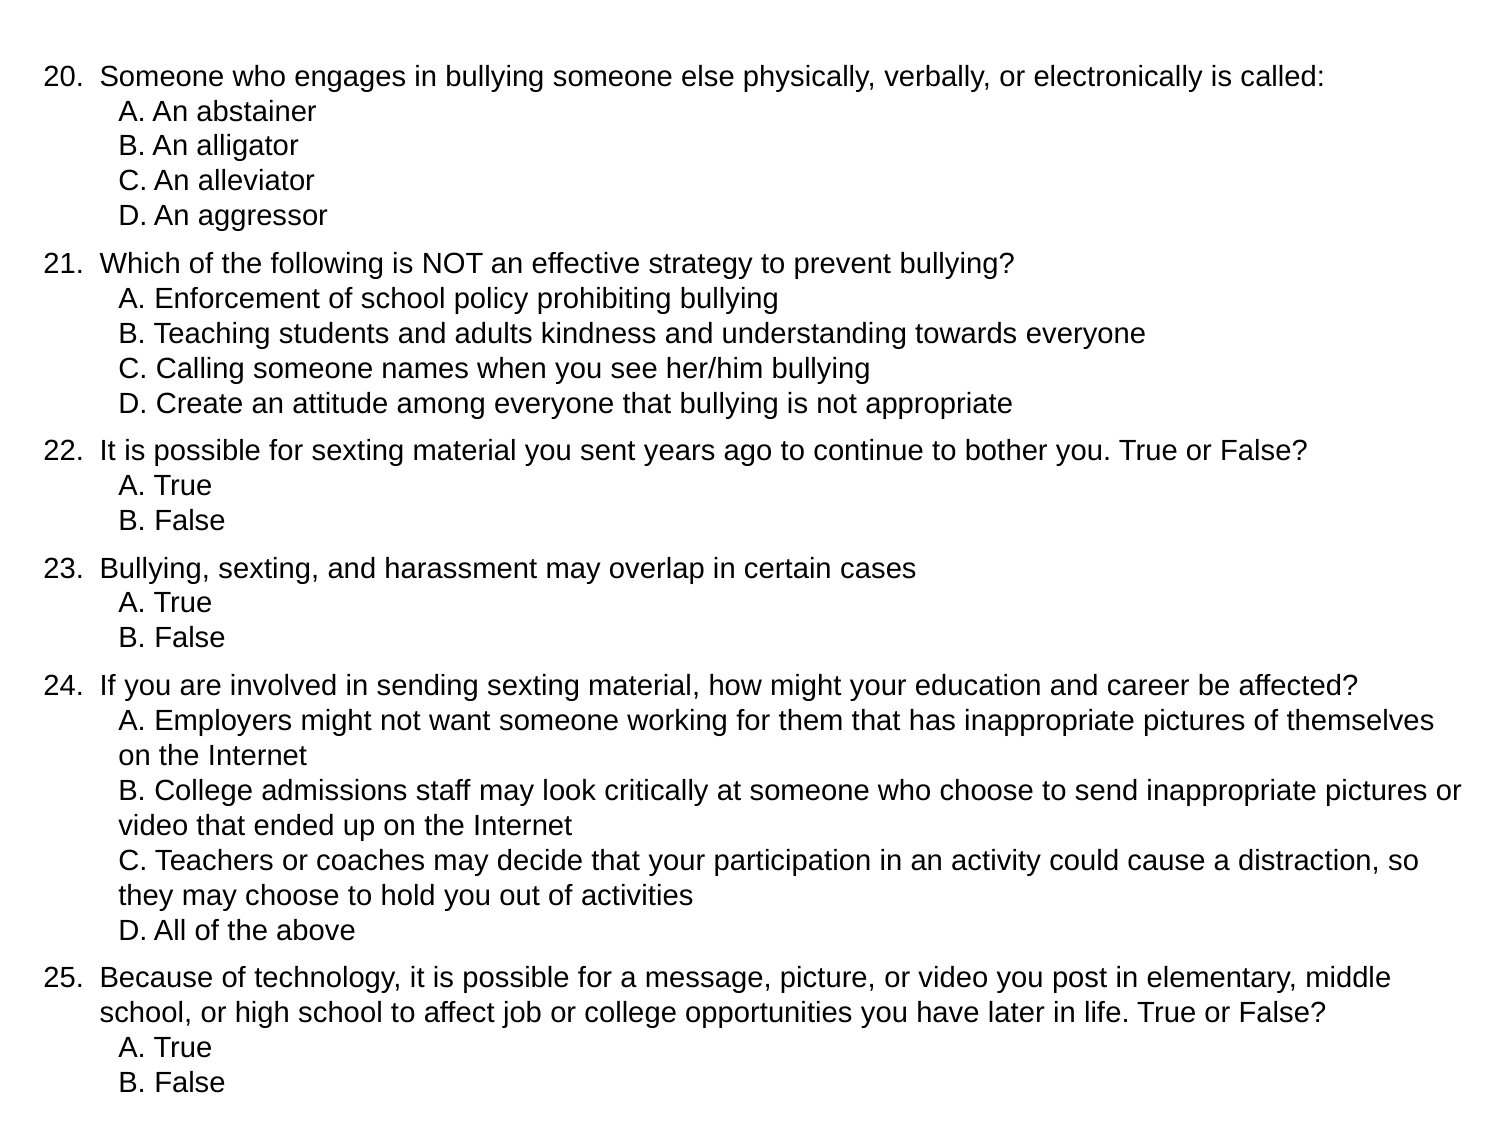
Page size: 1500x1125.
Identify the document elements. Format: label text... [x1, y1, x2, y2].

text_box Someone who engages in bullying someone else physically, verbally, or electronically is called: A. An abstainer B. An alligator C. An alleviator D. An aggressor Which of the following is NOT an effective strategy to prevent bullying? A. Enforcement of school policy prohibiting bullying B. Teaching students and adults kindness and understanding towards everyone C. Calling someone names when you see her/him bullying D. Create an attitude among everyone that bullying is not appropriate It is possible for sexting material you sent years ago to continue to bother you. True or False? A. True B. False Bullying, sexting, and harassment may overlap in certain cases A. True B. False If you are involved in sending sexting material, how might your education and career be affected? A. Employers might not want someone working for them that has inappropriate pictures of themselves on the Internet B. College admissions staff may look critically at someone who choose to send inappropriate pictures or video that ended up on the Internet C. Teachers or coaches may decide that your participation in an activity could cause a distraction, so they may choose to hold you out of activities D. All of the above Because of technology, it is possible for a message, picture, or video you post in elementary, middle school, or high school to affect job or college opportunities you have later in life. True or False? A. True B. False [28, 49, 1480, 1106]
